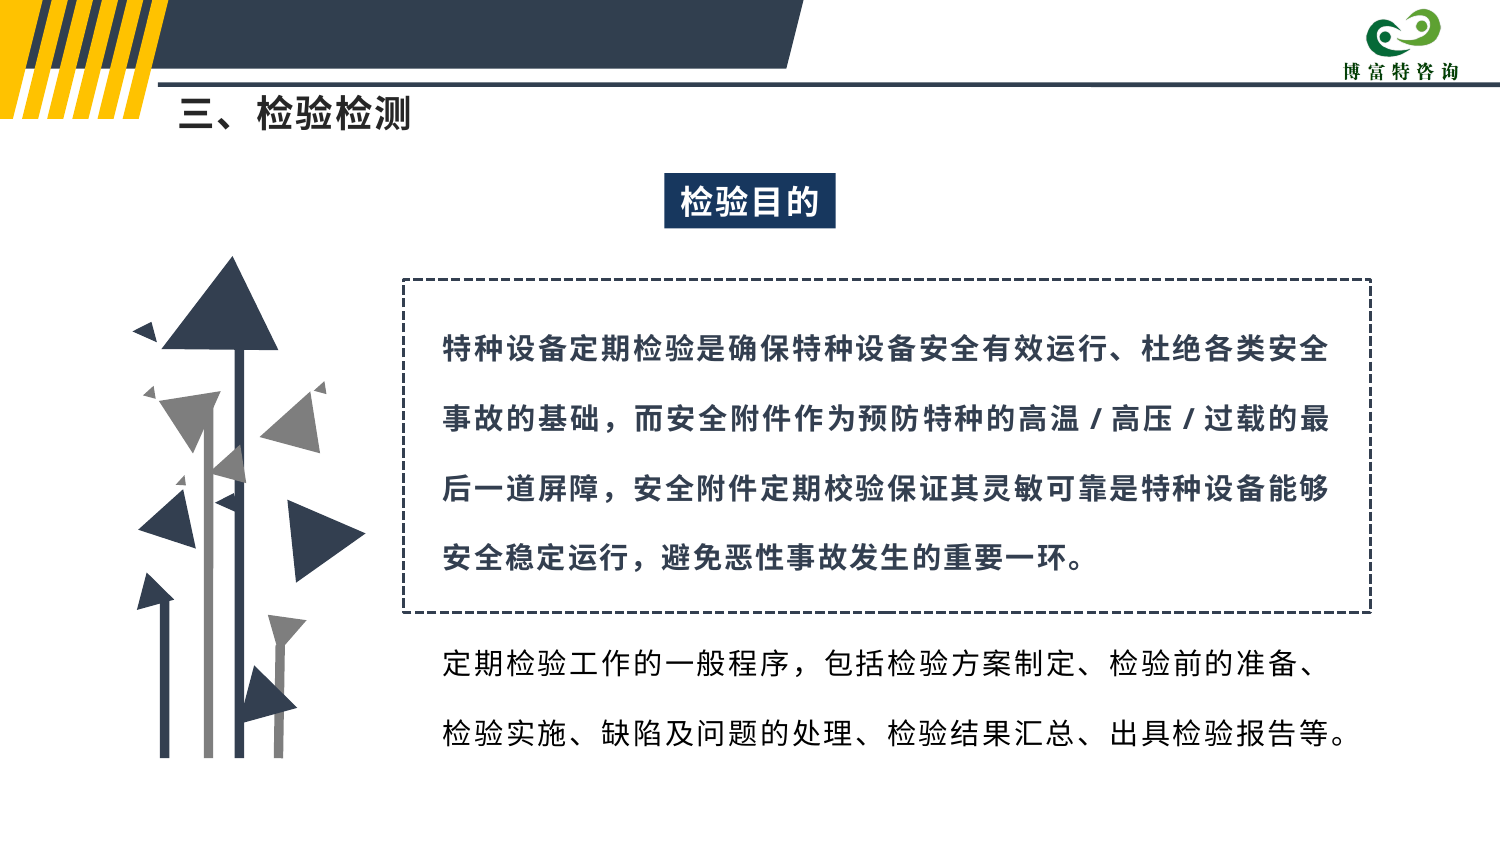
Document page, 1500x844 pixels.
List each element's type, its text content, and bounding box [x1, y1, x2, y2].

picture [1329, 8, 1477, 83]
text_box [403, 279, 1371, 613]
text_box 三、检验检测 [162, 82, 428, 143]
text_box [129, 273, 366, 759]
text_box 检验目的 [664, 173, 836, 229]
text_box 定期检验工作的一般程序，包括检验方案制定、检验前的准备、检验实施、缺陷及问题的处理、检验结果汇总、出具检验报告等。 [427, 613, 1347, 758]
